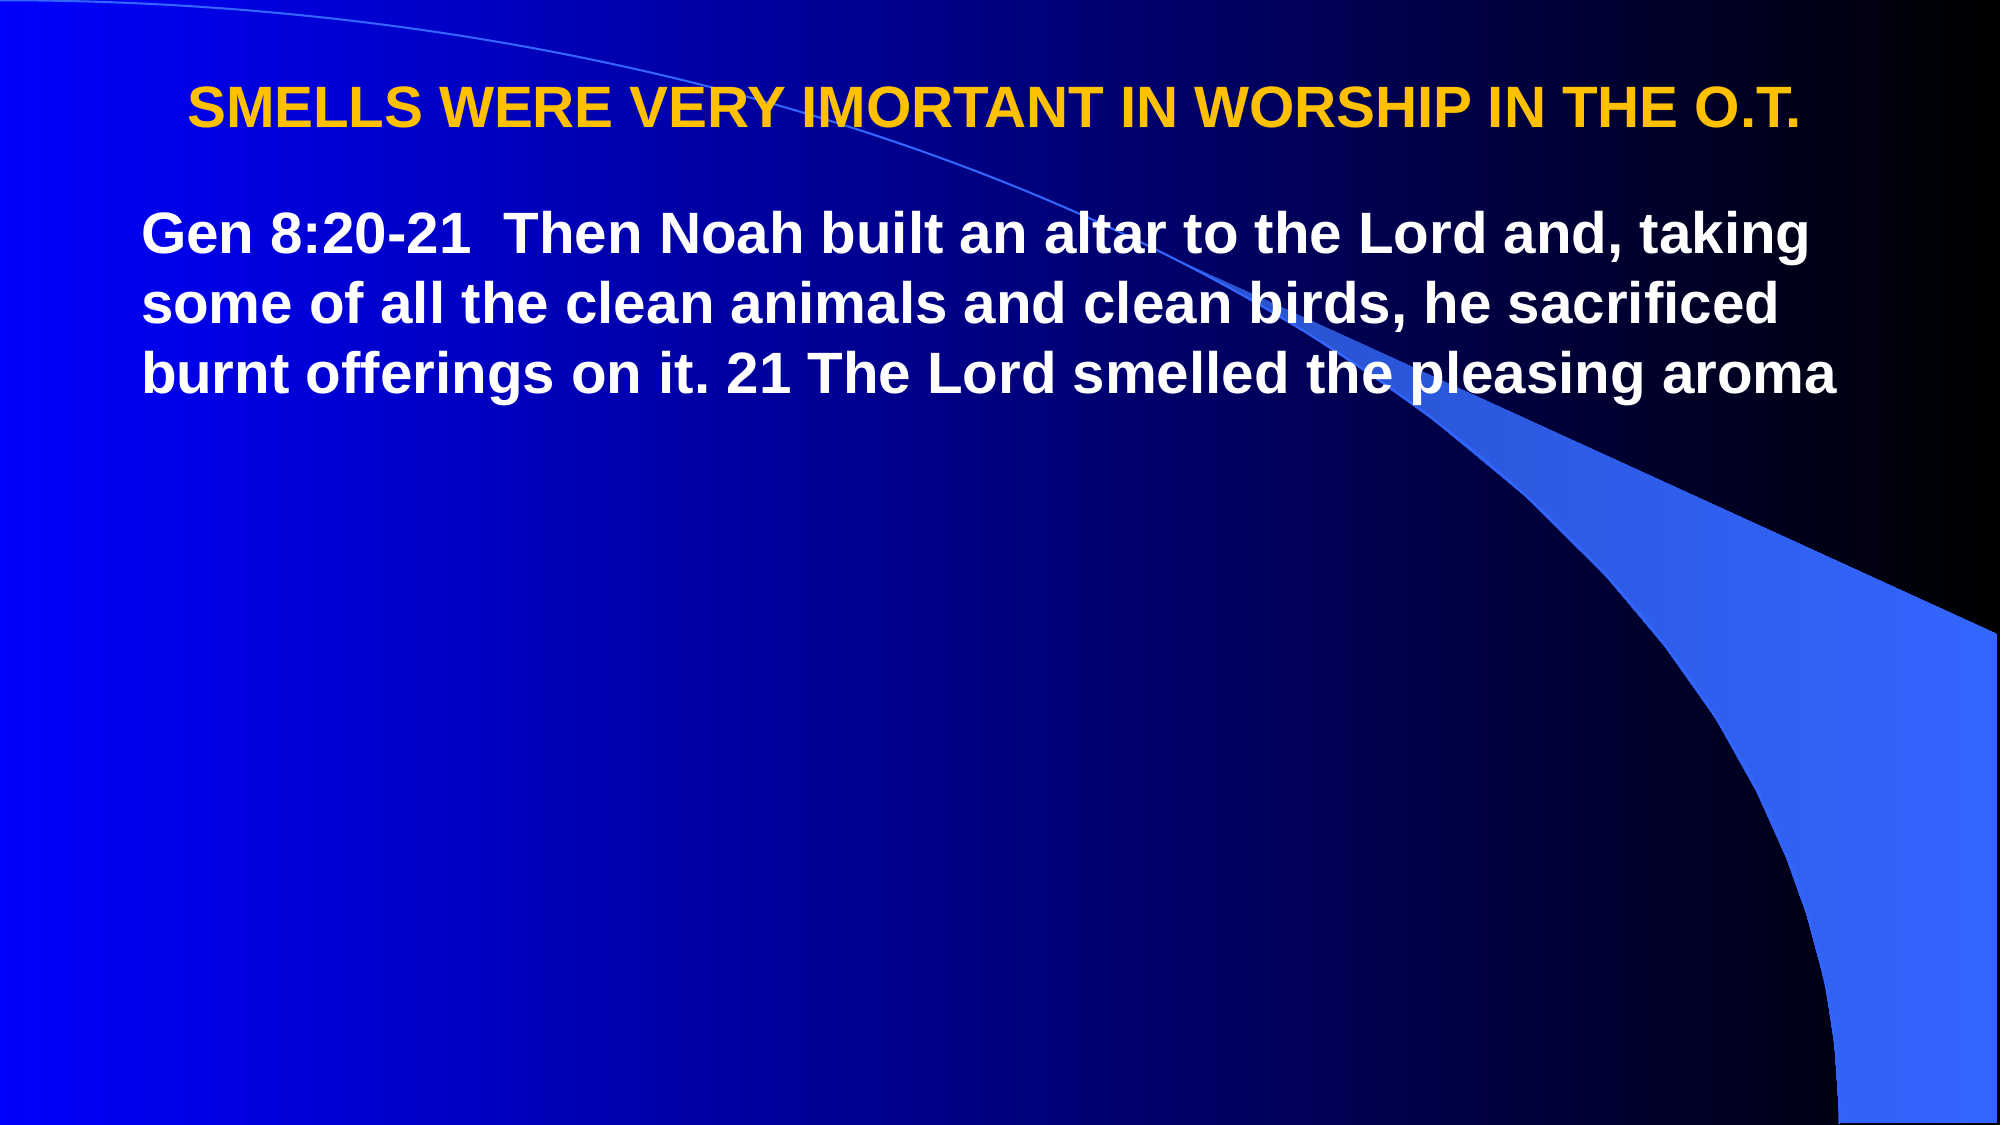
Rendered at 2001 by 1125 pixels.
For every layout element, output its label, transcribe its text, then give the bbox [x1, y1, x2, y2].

text_box Gen 8:20-21 Then Noah built an altar to the Lord and, taking some of all the clean animals and clean birds, he sacrificed burnt offerings on it. 21 The Lord smelled the pleasing aroma [126, 187, 1901, 413]
text_box SMELLS WERE VERY IMORTANT IN WORSHIP IN THE O.T. [88, 61, 1901, 147]
